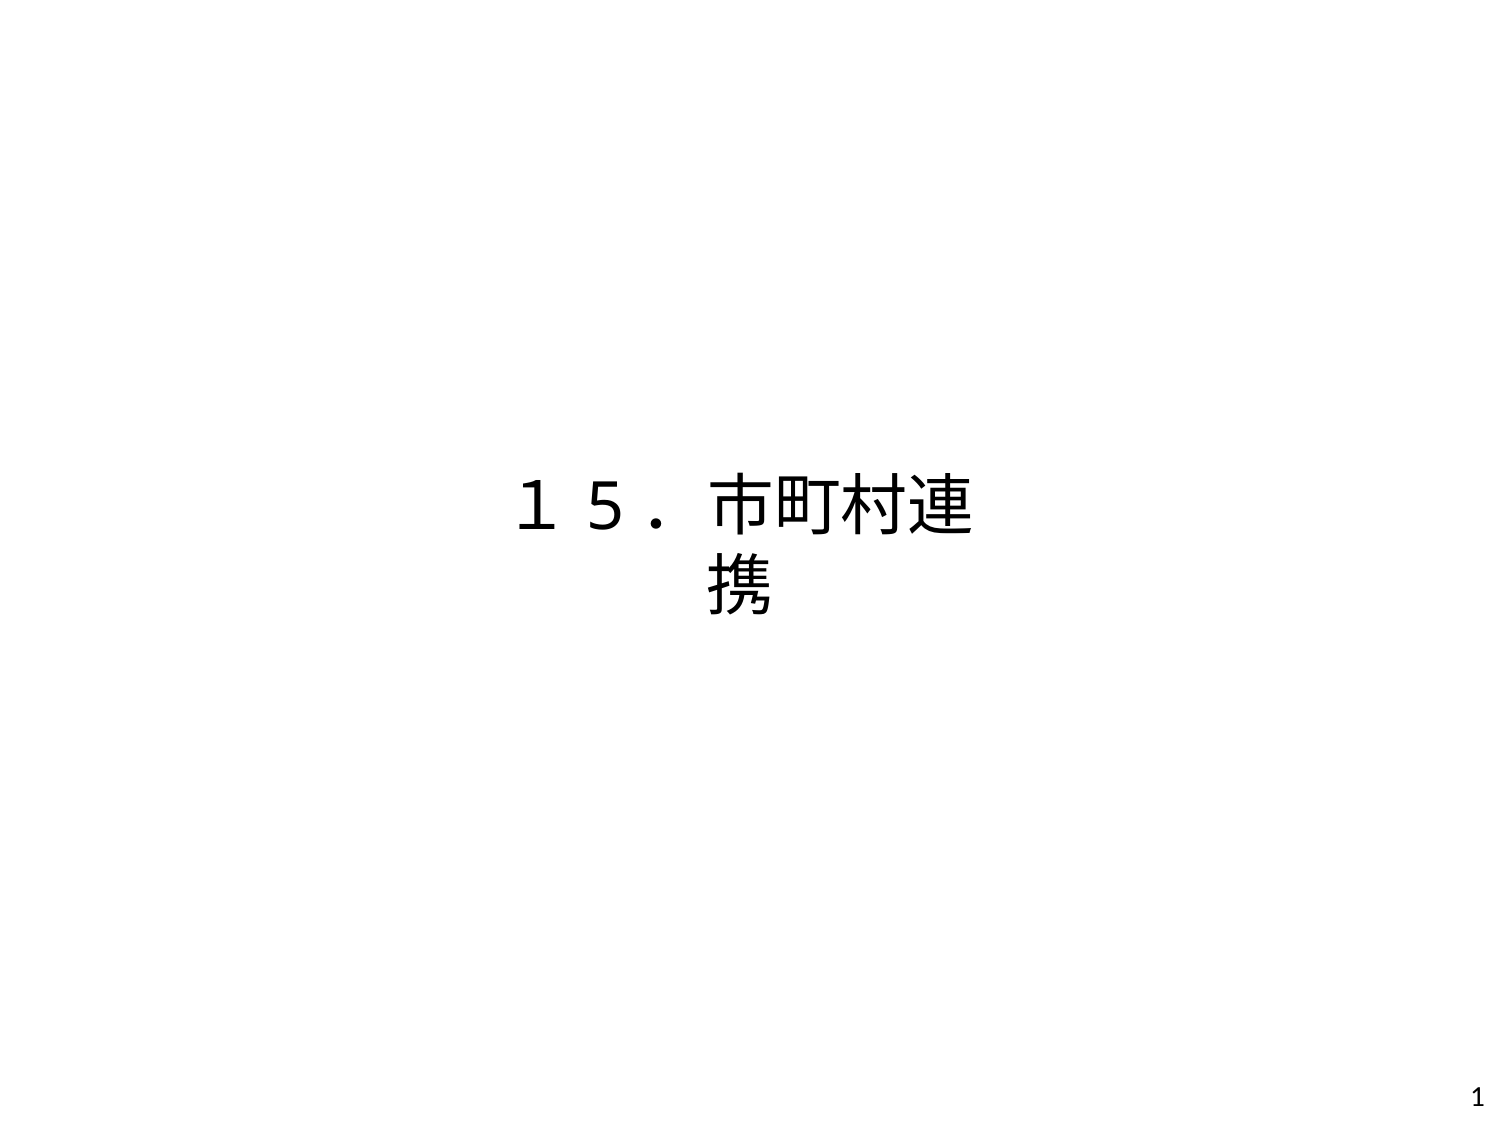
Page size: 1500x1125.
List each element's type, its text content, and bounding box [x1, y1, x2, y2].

text_box １5．市町村連携 [471, 458, 1007, 628]
slide_number 338 [1162, 1065, 1500, 1125]
